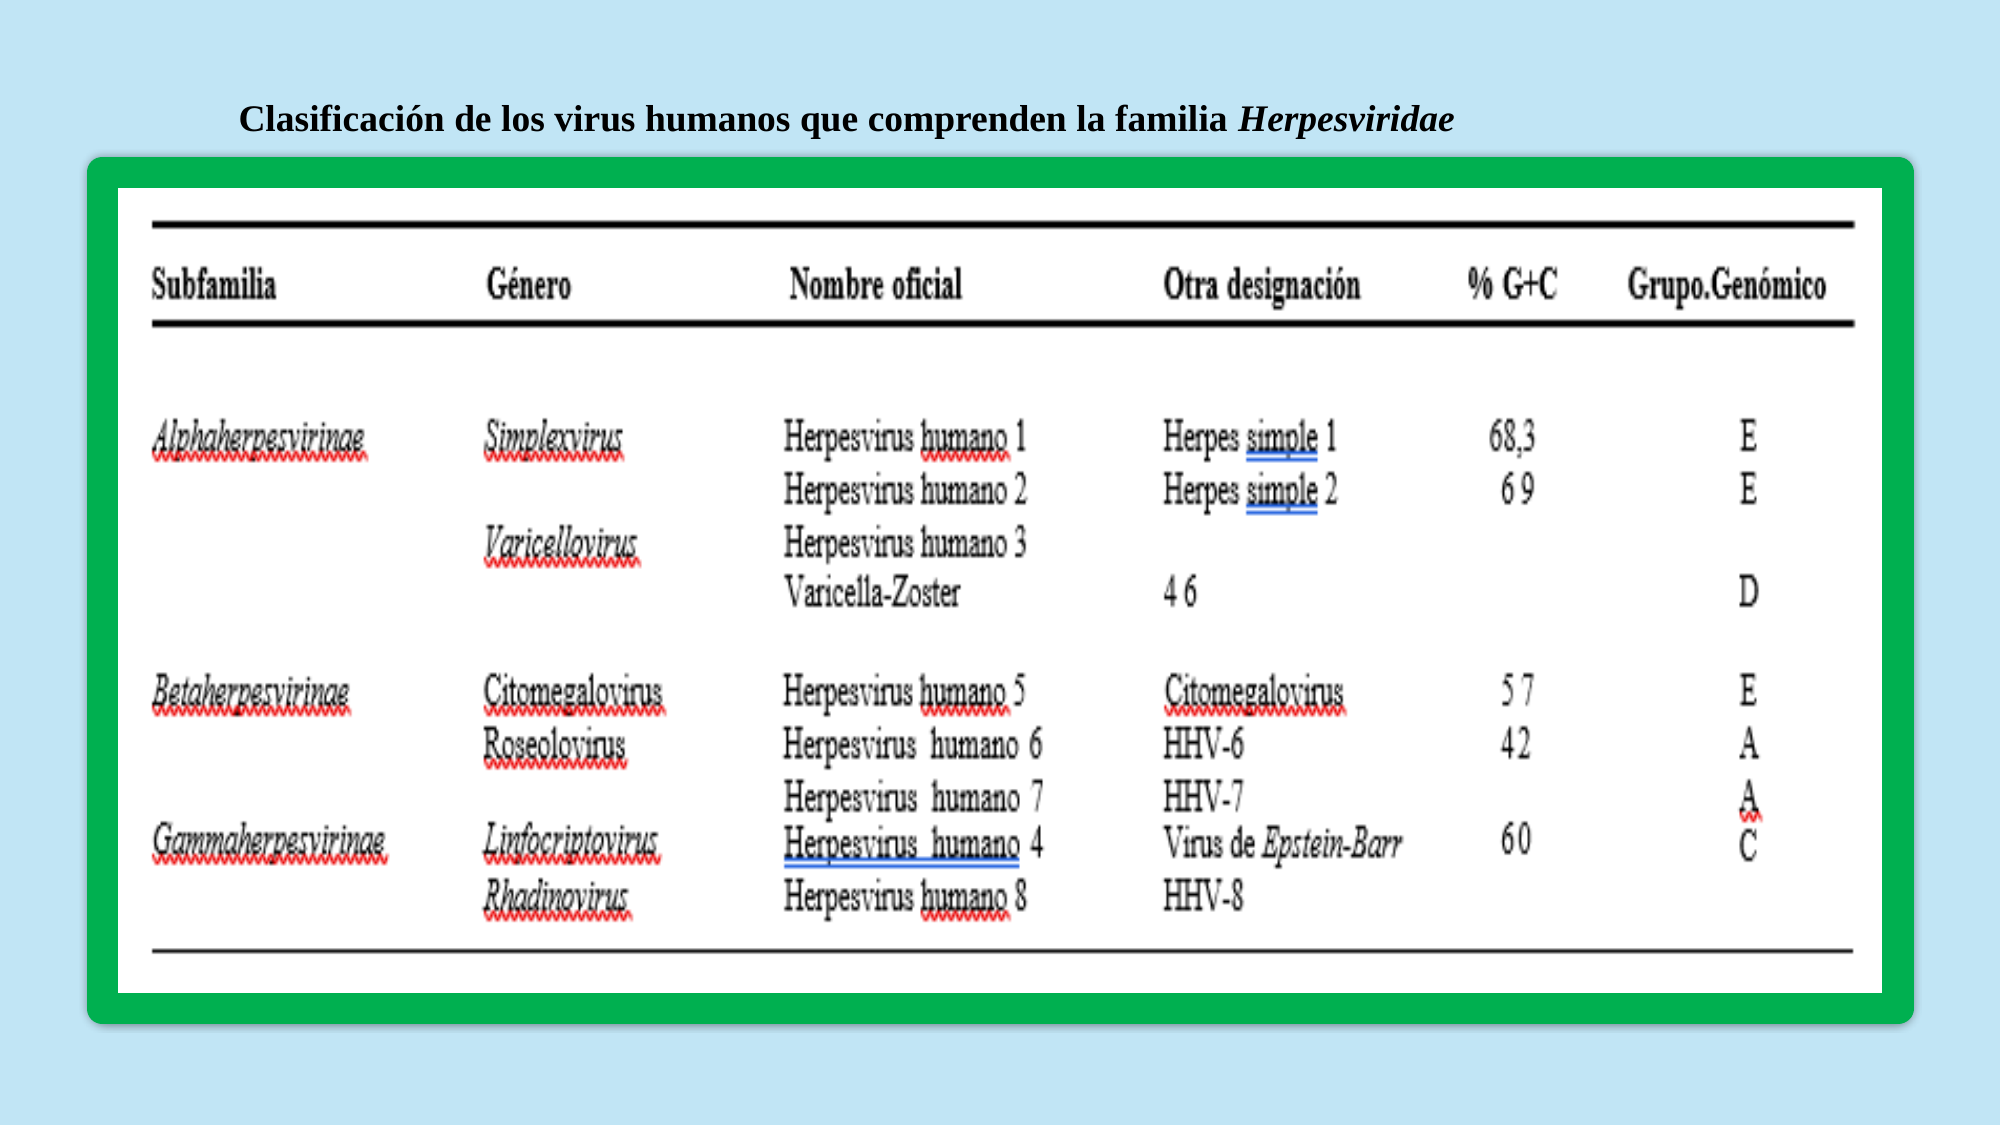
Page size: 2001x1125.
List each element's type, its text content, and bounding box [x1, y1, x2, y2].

text_box Clasificación de los virus humanos que comprenden la familia Herpesviridae [223, 86, 1641, 147]
picture [117, 187, 1883, 994]
